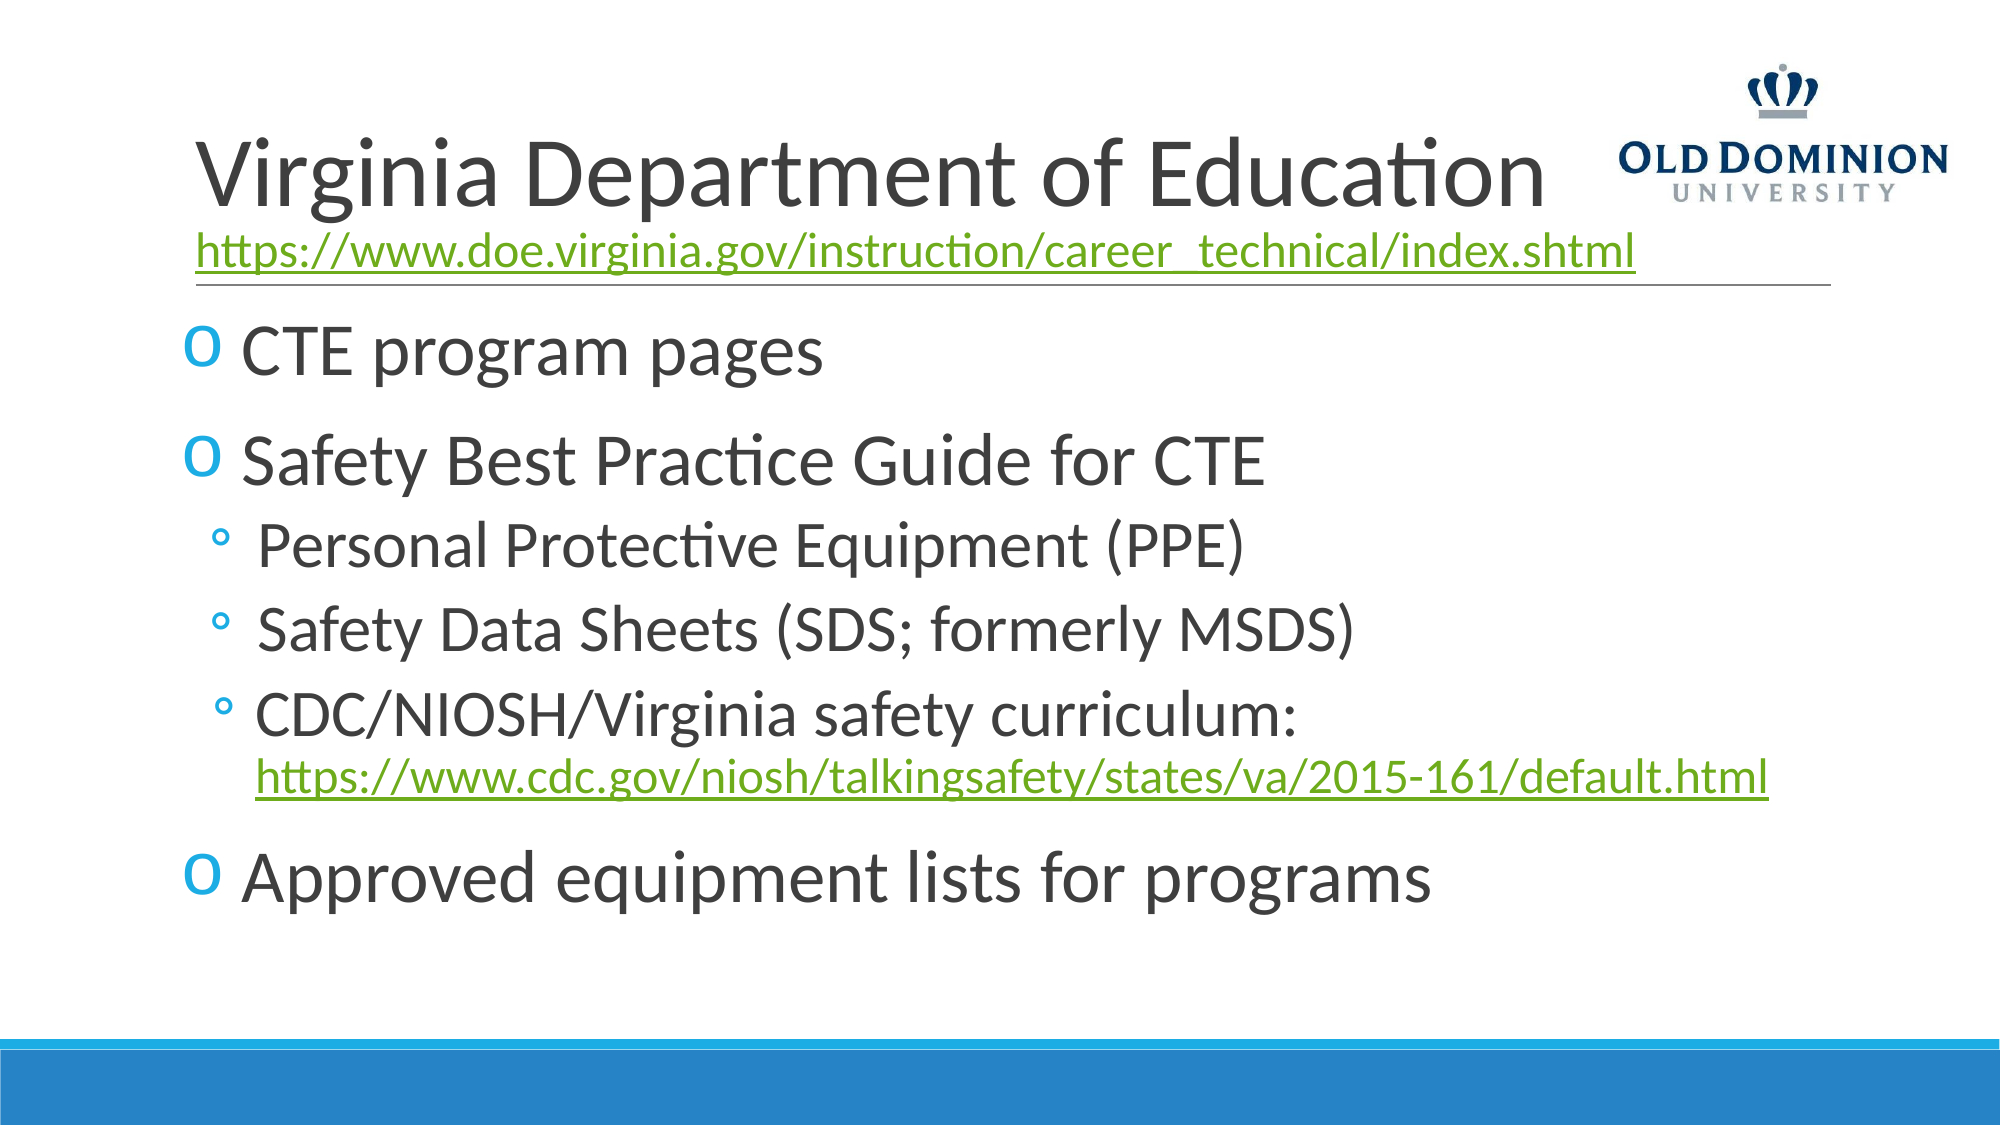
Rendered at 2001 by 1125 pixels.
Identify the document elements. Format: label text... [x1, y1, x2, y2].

list CTE program pages Safety Best Practice Guide for CTE Personal Protective Equipment (PPE) Safety Data Sheets (SDS; formerly MSDS) CDC/NIOSH/Virginia safety curriculum: https://www.cdc.gov/niosh/talkingsafety/states/va/2015-161/default.html Approved equipment lists for programs [180, 302, 1830, 963]
picture [1830, 57, 1957, 216]
title Virginia Department of Education https://www.doe.virginia.gov/instruction/career_technical/index.shtml [180, 47, 1830, 285]
